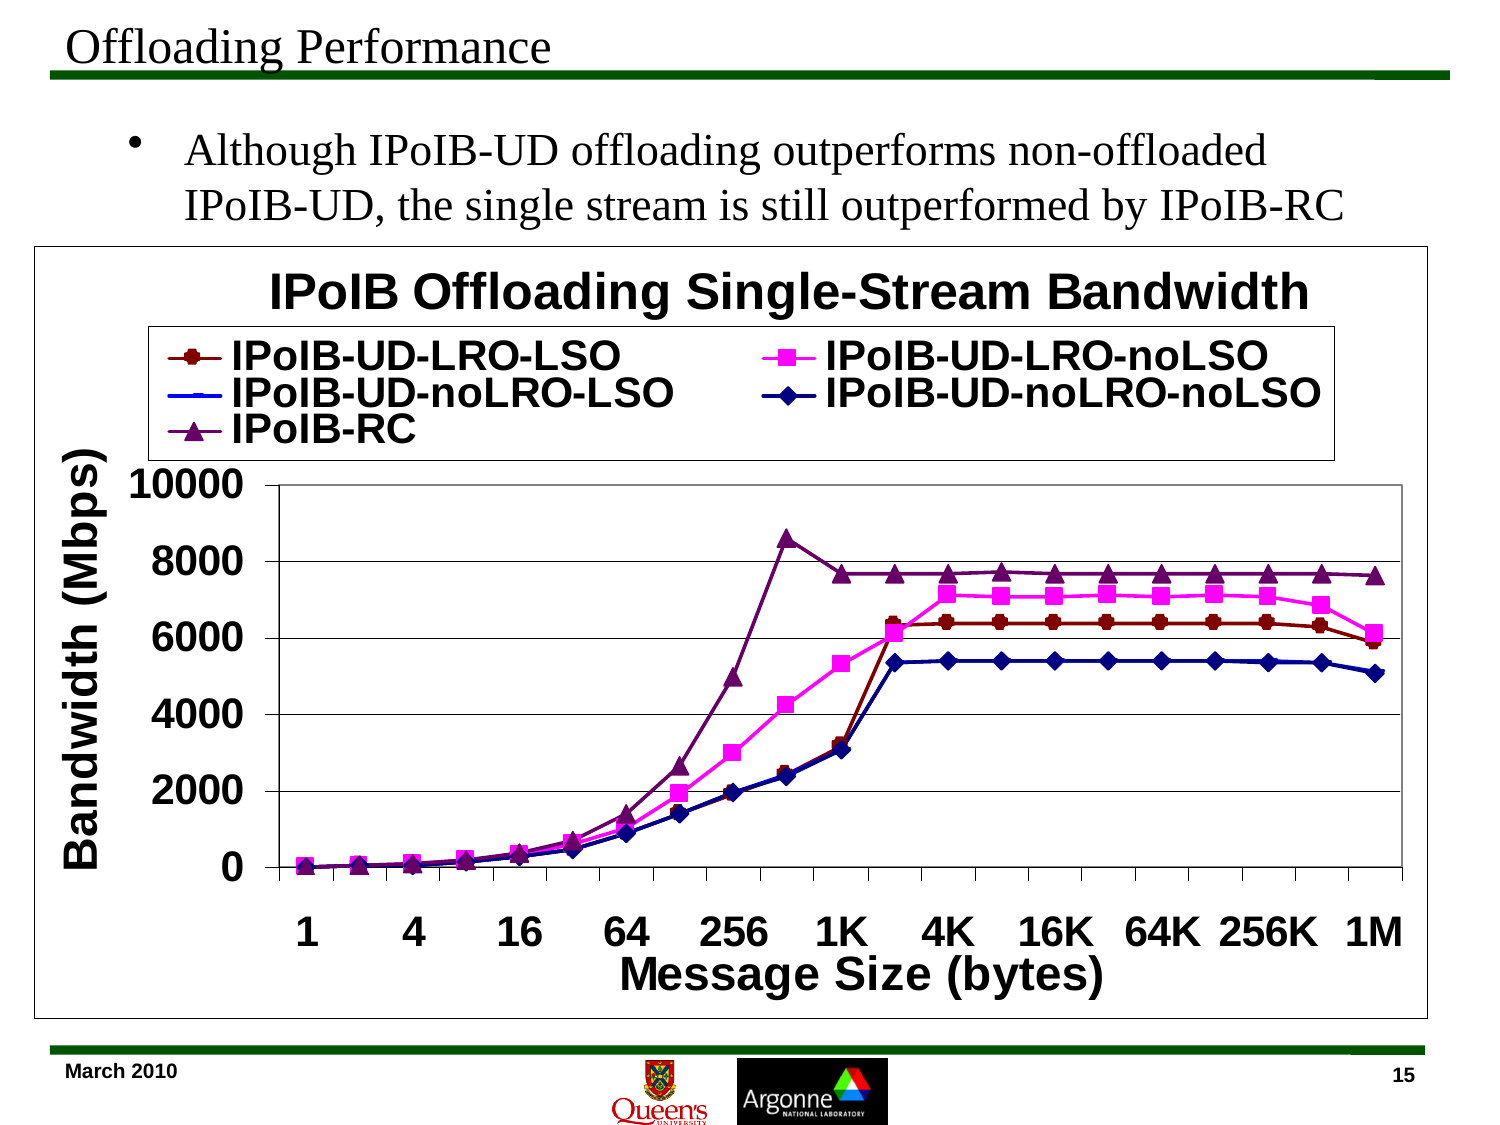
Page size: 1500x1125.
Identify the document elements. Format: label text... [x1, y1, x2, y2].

title Offloading Performance [49, 0, 1238, 88]
picture [612, 1060, 707, 1125]
picture [737, 1058, 888, 1125]
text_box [24, 237, 1438, 1028]
list Although IPoIB-UD offloading outperforms non-offloaded IPoIB-UD, the single stream is still outperformed by IPoIB-RC [112, 112, 1388, 235]
